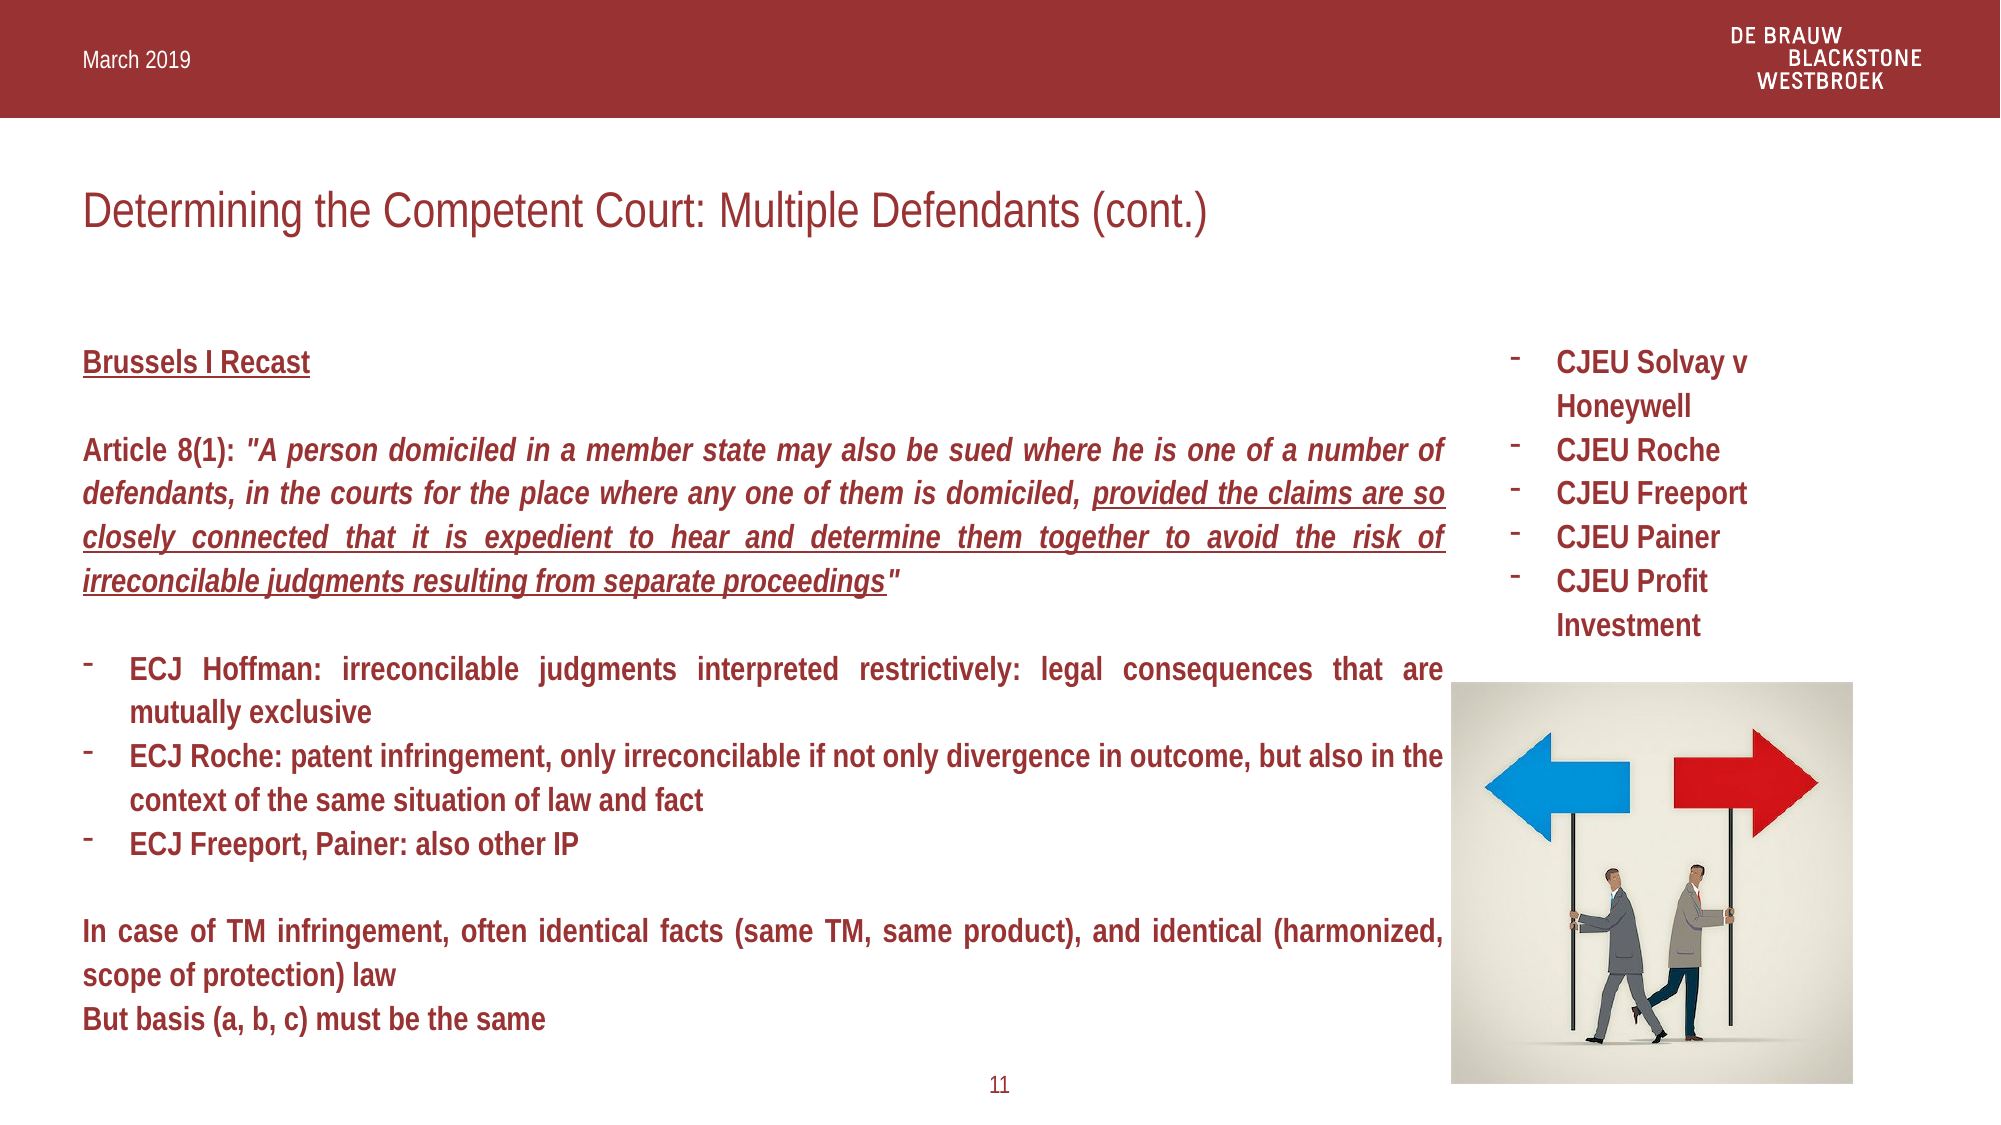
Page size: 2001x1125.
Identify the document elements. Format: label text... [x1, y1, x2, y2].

picture [1451, 682, 1853, 1084]
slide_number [76, 42, 549, 76]
slide_number 11 [942, 1067, 1058, 1100]
title Determining the Competent Court: Multiple Defendants (cont.) [76, 147, 1701, 273]
list Brussels I Recast Article 8(1): "A person domiciled in a member state may also be sued where he is one of a number of defendants, in the courts for the place where any one of them is domiciled, provided the claims are so closely connected that it is expedient to hear and determine them together to avoid the risk of irreconcilable judgments resulting from separate proceedings" ECJ Hoffman: irreconcilable judgments interpreted restrictively: legal consequences that are mutually exclusive ECJ Roche: patent infringement, only irreconcilable if not only divergence in outcome, but also in the context of the same situation of law and fact ECJ Freeport, Painer: also other IP In case of TM infringement, often identical facts (same TM, same product), and identical (harmonized, scope of protection) law But basis (a, b, c) must be the same [76, 330, 1452, 993]
list CJEU Solvay v Honeywell CJEU Roche CJEU Freeport CJEU Painer CJEU Profit Investment [1503, 242, 1853, 682]
